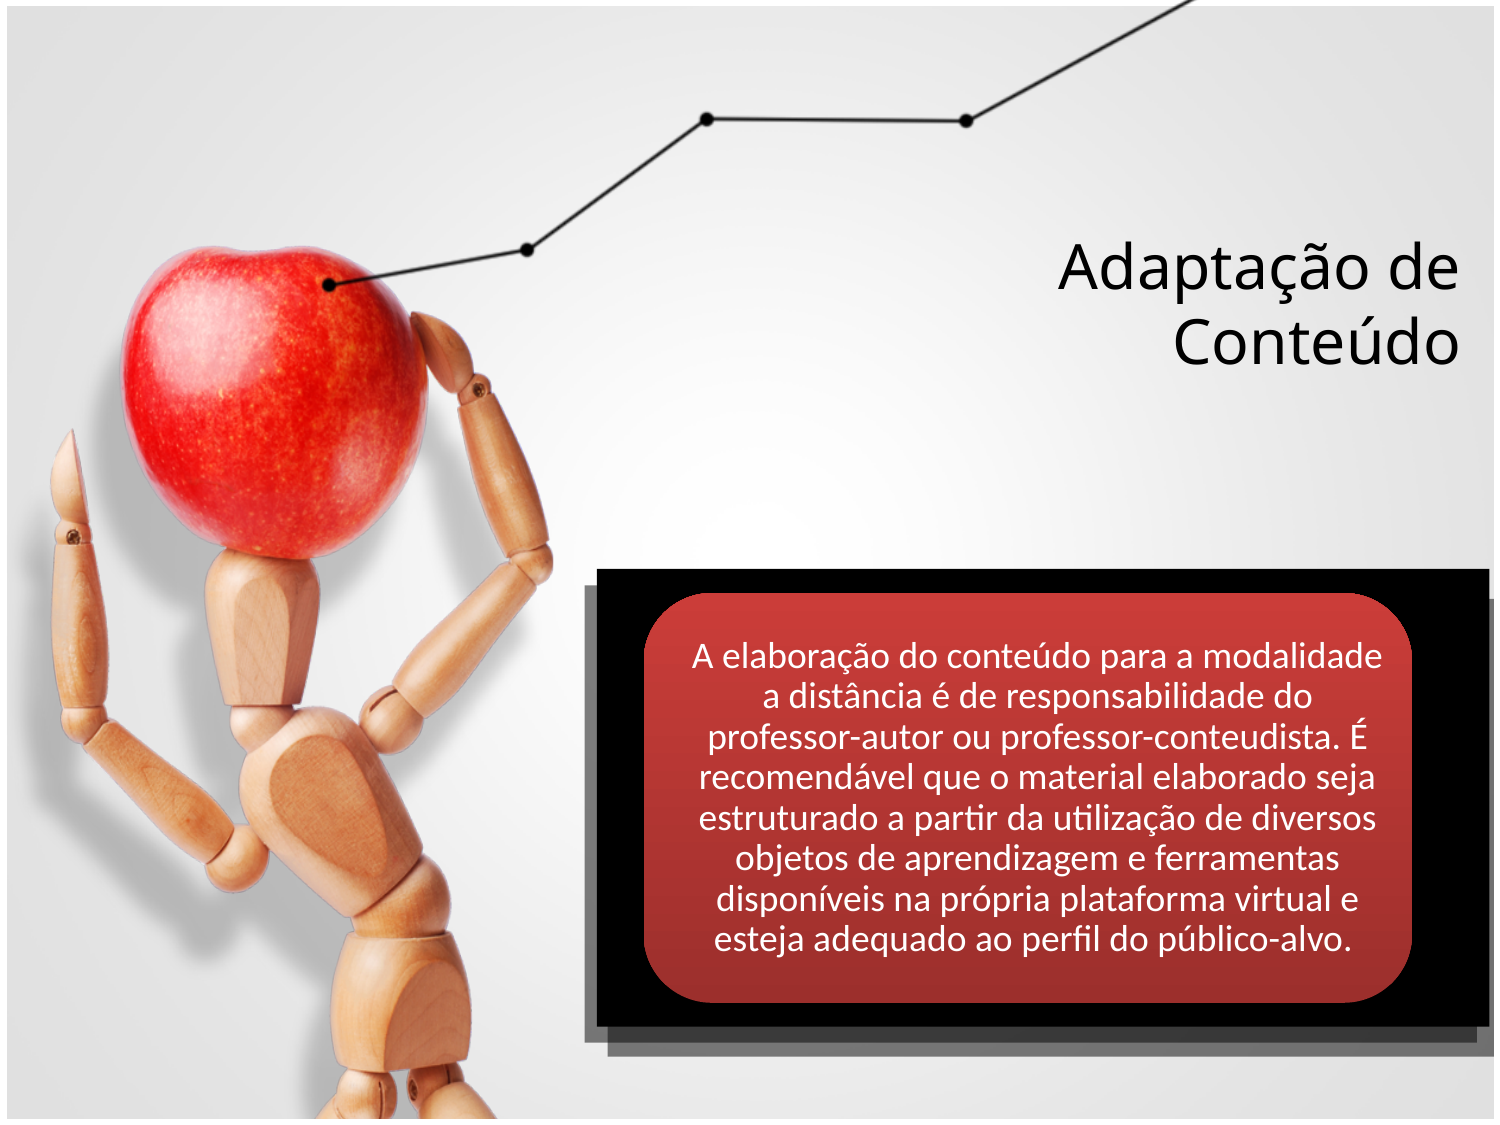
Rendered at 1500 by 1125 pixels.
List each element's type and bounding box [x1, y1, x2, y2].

text_box [602, 592, 1454, 1004]
text_box [0, 0, 4, 218]
text_box [588, 568, 1500, 1057]
picture [0, 0, 1500, 1125]
